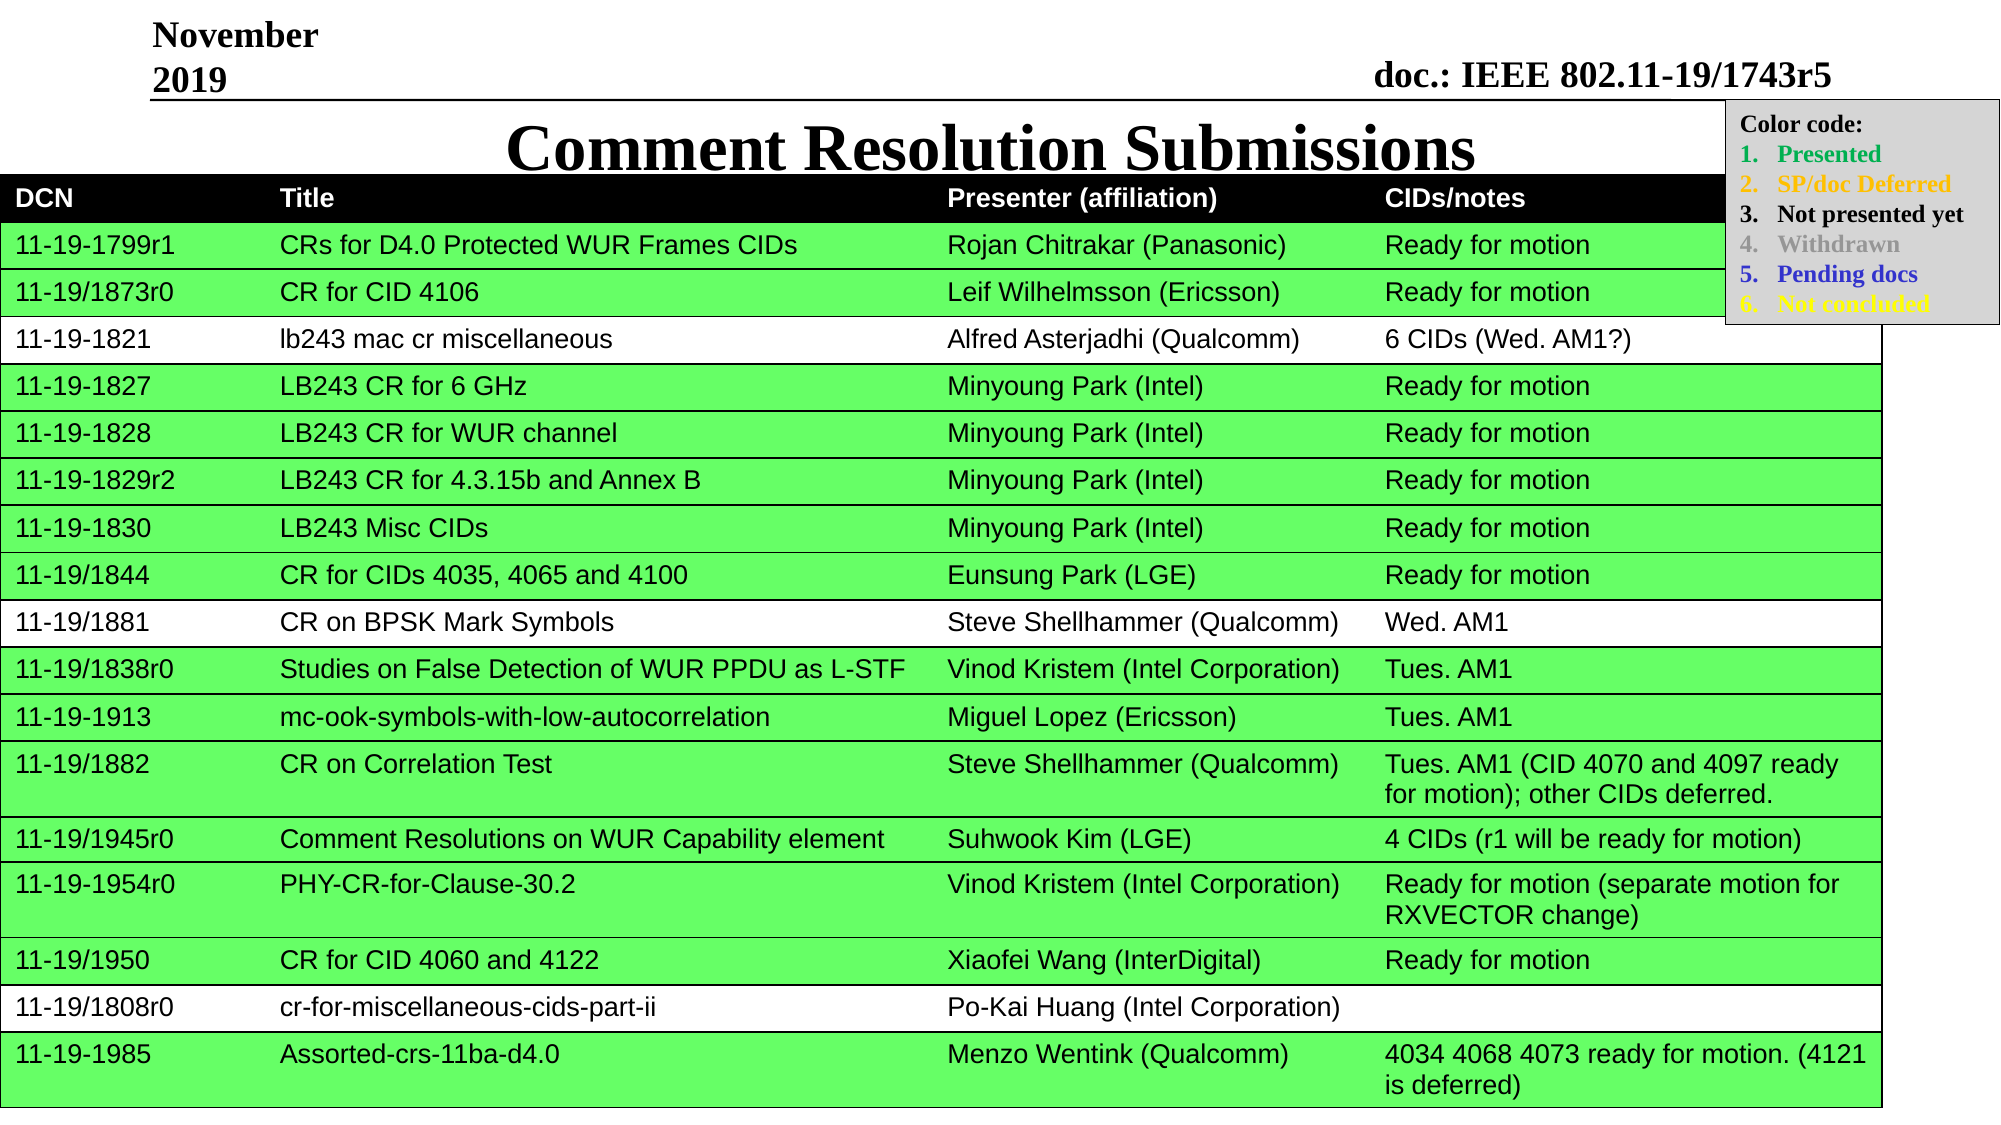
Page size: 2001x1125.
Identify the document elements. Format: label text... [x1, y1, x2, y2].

table_cell Steve Shellhammer (Qualcomm) [932, 742, 1370, 816]
table_cell Ready for motion [1370, 938, 1881, 984]
table_cell Ready for motion (separate motion for RXVECTOR change) [1370, 863, 1881, 937]
table_cell Minyoung Park (Intel) [932, 459, 1370, 504]
table_cell Leif Wilhelmsson (Ericsson) [932, 270, 1370, 316]
table_cell CRs for D4.0 Protected WUR Frames CIDs [265, 223, 932, 268]
table_cell Ready for motion [1370, 223, 1725, 268]
table_cell Ready for motion [1370, 553, 1881, 599]
table_cell Studies on False Detection of WUR PPDU as L-STF [265, 648, 932, 693]
table_cell CR on BPSK Mark Symbols [265, 601, 932, 646]
table_cell Minyoung Park (Intel) [932, 365, 1370, 410]
table_cell [1370, 986, 1881, 1031]
table_cell CR for CIDs 4035, 4065 and 4100 [265, 553, 932, 599]
table_cell PHY-CR-for-Clause-30.2 [265, 863, 932, 937]
table_cell CR for CID 4106 [265, 270, 932, 316]
table_cell Minyoung Park (Intel) [932, 412, 1370, 457]
table_cell 11-19-1828 [1, 412, 265, 457]
table_cell Po-Kai Huang (Intel Corporation) [932, 986, 1370, 1031]
table_cell Miguel Lopez (Ericsson) [932, 695, 1370, 740]
table_cell Eunsung Park (LGE) [932, 553, 1370, 599]
table_cell Xiaofei Wang (InterDigital) [932, 938, 1370, 984]
table_cell Tues. AM1 [1370, 695, 1881, 740]
table_cell 6 CIDs (Wed. AM1?) [1370, 317, 1881, 363]
table_cell 11-19-1985 [1, 1033, 265, 1107]
table_cell CR for CID 4060 and 4122 [265, 938, 932, 984]
table_cell Ready for motion [1370, 365, 1881, 410]
table_cell Ready for motion [1370, 459, 1881, 504]
table_cell 11-19/1844 [1, 553, 265, 599]
table_cell Minyoung Park (Intel) [932, 506, 1370, 552]
table_cell mc-ook-symbols-with-low-autocorrelation [265, 695, 932, 740]
table_cell 11-19/1945r0 [1, 818, 265, 861]
table_cell Vinod Kristem (Intel Corporation) [932, 648, 1370, 693]
table_cell 11-19-1830 [1, 506, 265, 552]
table_cell LB243 CR for WUR channel [265, 412, 932, 457]
table_cell Steve Shellhammer (Qualcomm) [932, 601, 1370, 646]
table_cell LB243 Misc CIDs [265, 506, 932, 552]
table_cell Ready for motion [1370, 506, 1881, 552]
table_cell CR on Correlation Test [265, 742, 932, 816]
table_header Presenter (affiliation) [932, 176, 1370, 221]
table_cell 11-19-1827 [1, 365, 265, 410]
table_cell LB243 CR for 6 GHz [265, 365, 932, 410]
table_cell Wed. AM1 [1370, 601, 1881, 646]
table_header CIDs/notes [1370, 176, 1725, 221]
table_cell Rojan Chitrakar (Panasonic) [932, 223, 1370, 268]
table_cell 11-19/1950 [1, 938, 265, 984]
table_cell Comment Resolutions on WUR Capability element [265, 818, 932, 861]
table_cell 4 CIDs (r1 will be ready for motion) [1370, 818, 1881, 861]
text_box Color code: Presented SP/doc Deferred Not presented yet Withdrawn Pending docs Not concluded [1725, 99, 2000, 325]
table_cell Alfred Asterjadhi (Qualcomm) [932, 317, 1370, 363]
table_cell Menzo Wentink (Qualcomm) [932, 1033, 1370, 1107]
table_cell 11-19/1838r0 [1, 648, 265, 693]
table_cell 11-19-1829r2 [1, 459, 265, 504]
table_cell 11-19/1881 [1, 601, 265, 646]
table_cell 11-19-1954r0 [1, 863, 265, 937]
table_cell Ready for motion [1370, 412, 1881, 457]
table_cell LB243 CR for 4.3.15b and Annex B [265, 459, 932, 504]
table_cell 11-19/1808r0 [1, 986, 265, 1031]
table_cell lb243 mac cr miscellaneous [265, 317, 932, 363]
table_cell Vinod Kristem (Intel Corporation) [932, 863, 1370, 937]
table_cell 11-19-1821 [1, 317, 265, 363]
table_cell 11-19/1873r0 [1, 270, 265, 316]
table_cell Assorted-crs-11ba-d4.0 [265, 1033, 932, 1107]
table_cell cr-for-miscellaneous-cids-part-ii [265, 986, 932, 1031]
table_cell 11-19-1913 [1, 695, 265, 740]
table_cell Tues. AM1 (CID 4070 and 4097 ready for motion); other CIDs deferred. [1370, 742, 1881, 816]
table_header DCN [1, 176, 265, 221]
table_cell 4034 4068 4073 ready for motion. (4121 is deferred) [1370, 1033, 1881, 1107]
table_cell Suhwook Kim (LGE) [932, 818, 1370, 861]
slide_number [152, 54, 347, 101]
table_cell Tues. AM1 [1370, 648, 1881, 693]
table_cell Ready for motion [1370, 270, 1725, 316]
table_cell 11-19/1882 [1, 742, 265, 816]
table_header Title [265, 176, 932, 221]
table_cell 11-19-1799r1 [1, 223, 265, 268]
title Comment Resolution Submissions [150, 99, 1725, 174]
